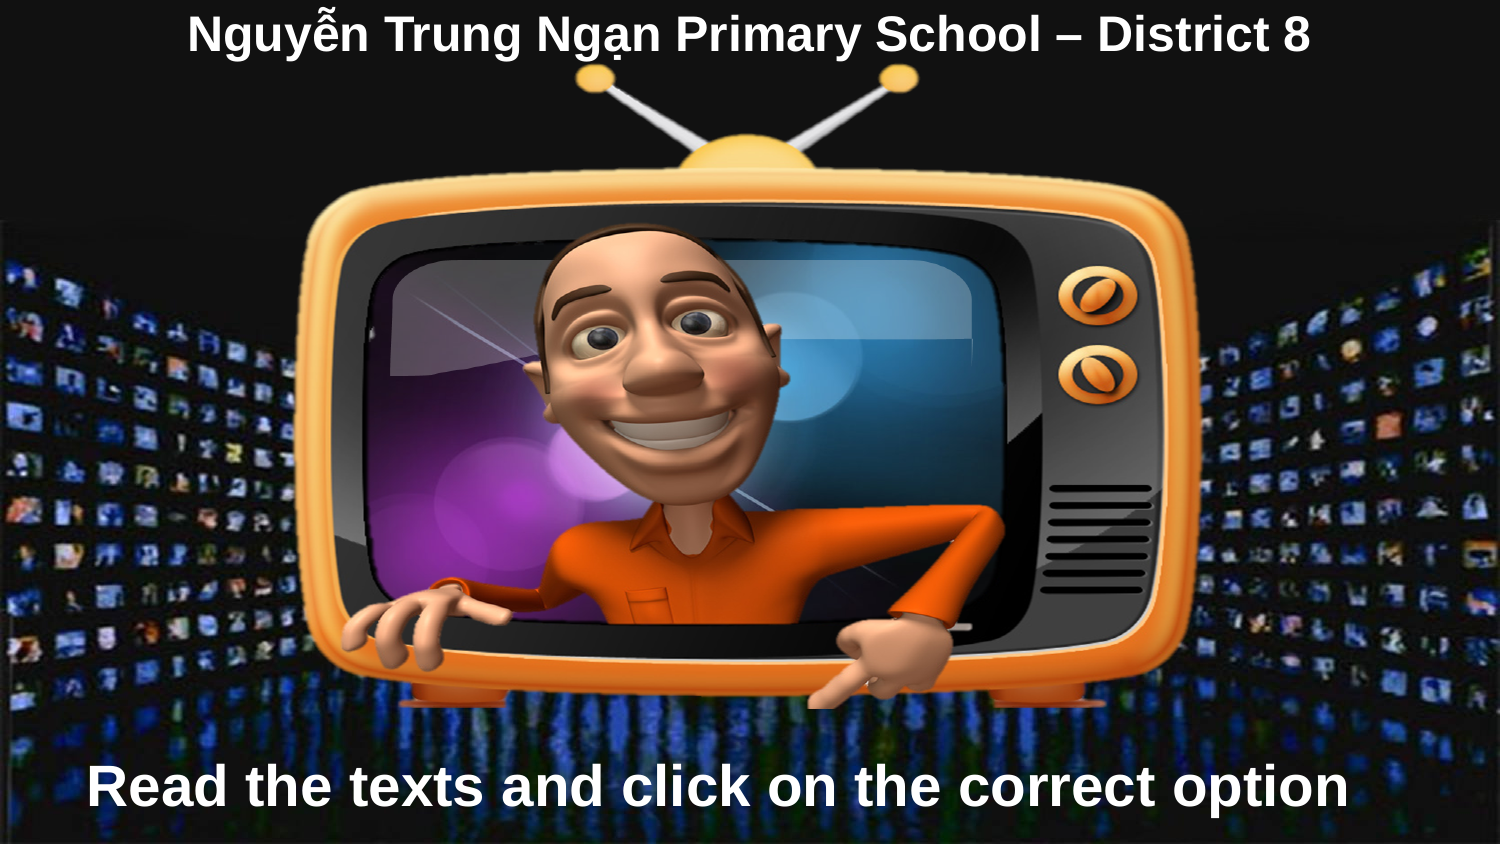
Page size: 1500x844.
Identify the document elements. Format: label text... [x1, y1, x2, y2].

text_box Nguyễn Trung Ngạn Primary School – District 8 [0, 0, 1500, 69]
picture [0, 40, 1500, 844]
text_box Read the texts and click on the correct option [12, 740, 1425, 826]
